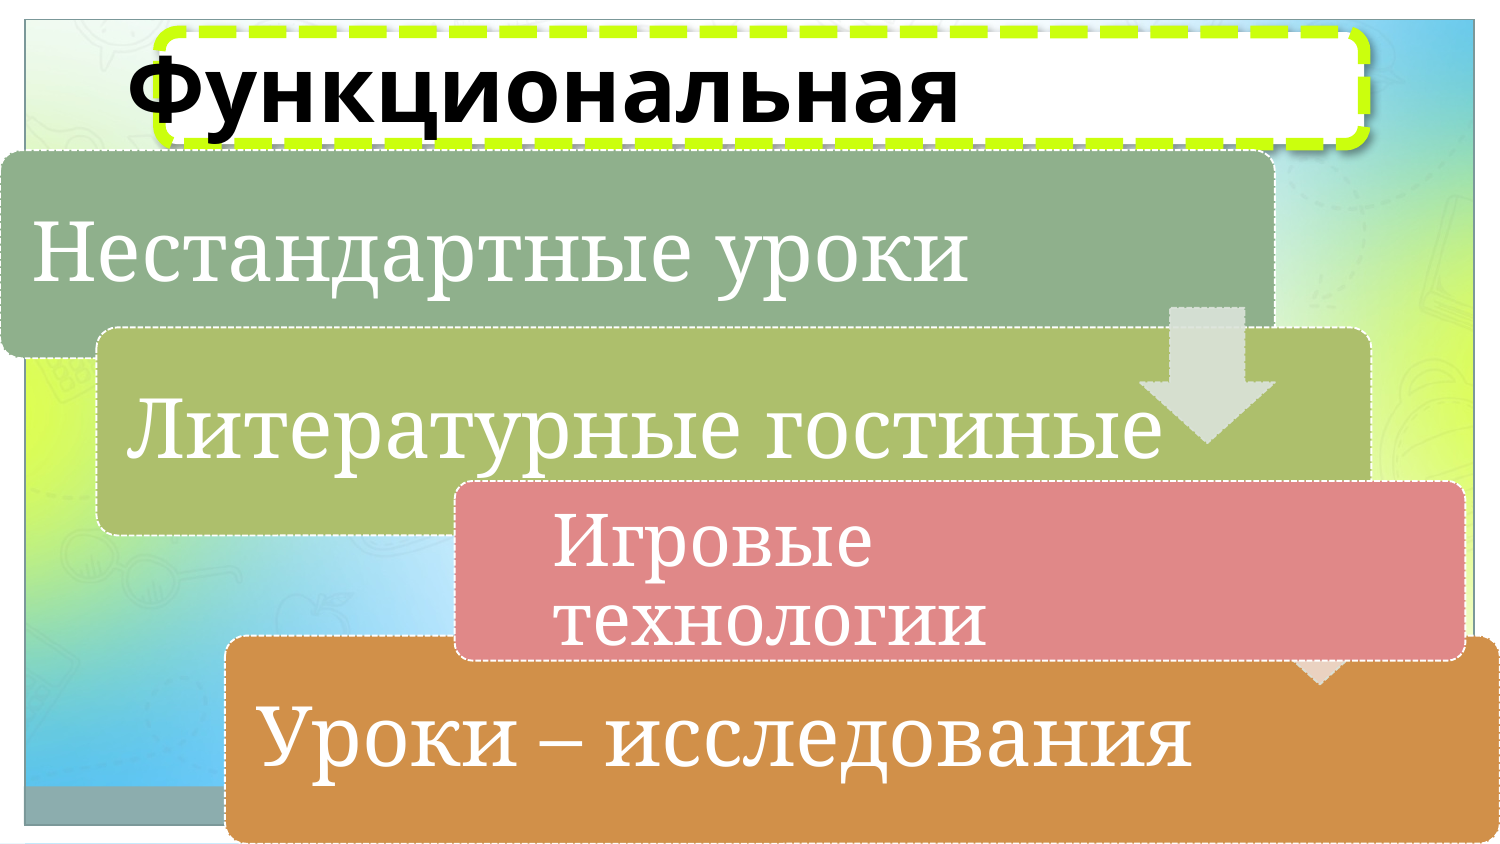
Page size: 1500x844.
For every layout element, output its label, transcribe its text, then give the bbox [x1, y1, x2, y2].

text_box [454, 480, 1466, 668]
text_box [0, 149, 1500, 844]
picture [26, 20, 1473, 149]
text_box Функциональная грамотность [112, 23, 1435, 147]
